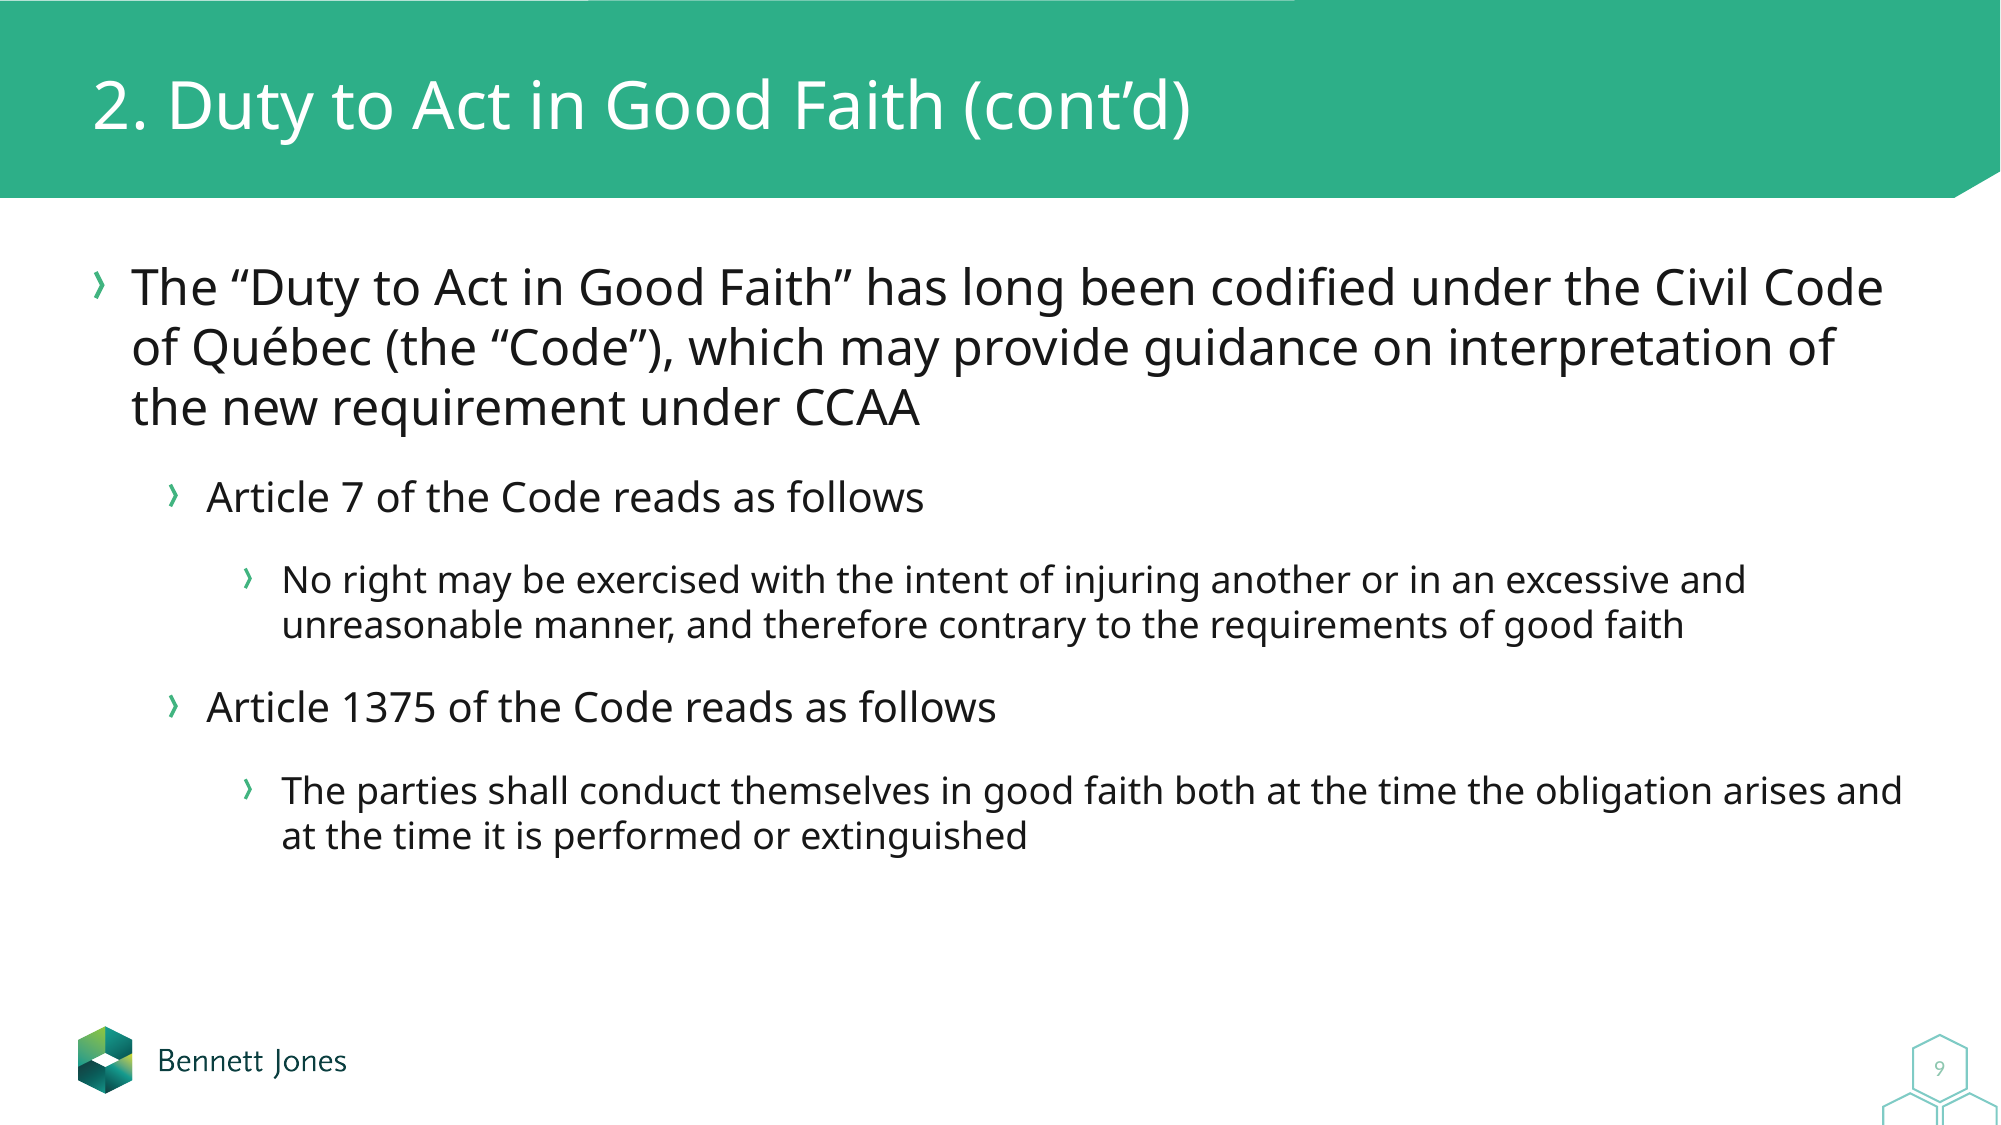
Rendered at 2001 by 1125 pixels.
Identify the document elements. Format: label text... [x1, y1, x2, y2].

list The “Duty to Act in Good Faith” has long been codified under the Civil Code of Québec (the “Code”), which may provide guidance on interpretation of the new requirement under CCAA Article 7 of the Code reads as follows No right may be exercised with the intent of injuring another or in an excessive and unreasonable manner, and therefore contrary to the requirements of good faith Article 1375 of the Code reads as follows The parties shall conduct themselves in good faith both at the time the obligation arises and at the time it is performed or extinguished [78, 247, 1923, 910]
picture [78, 1026, 346, 1094]
title 2. Duty to Act in Good Faith (cont’d) [78, 27, 1843, 189]
slide_number 9 [1909, 1042, 1970, 1093]
